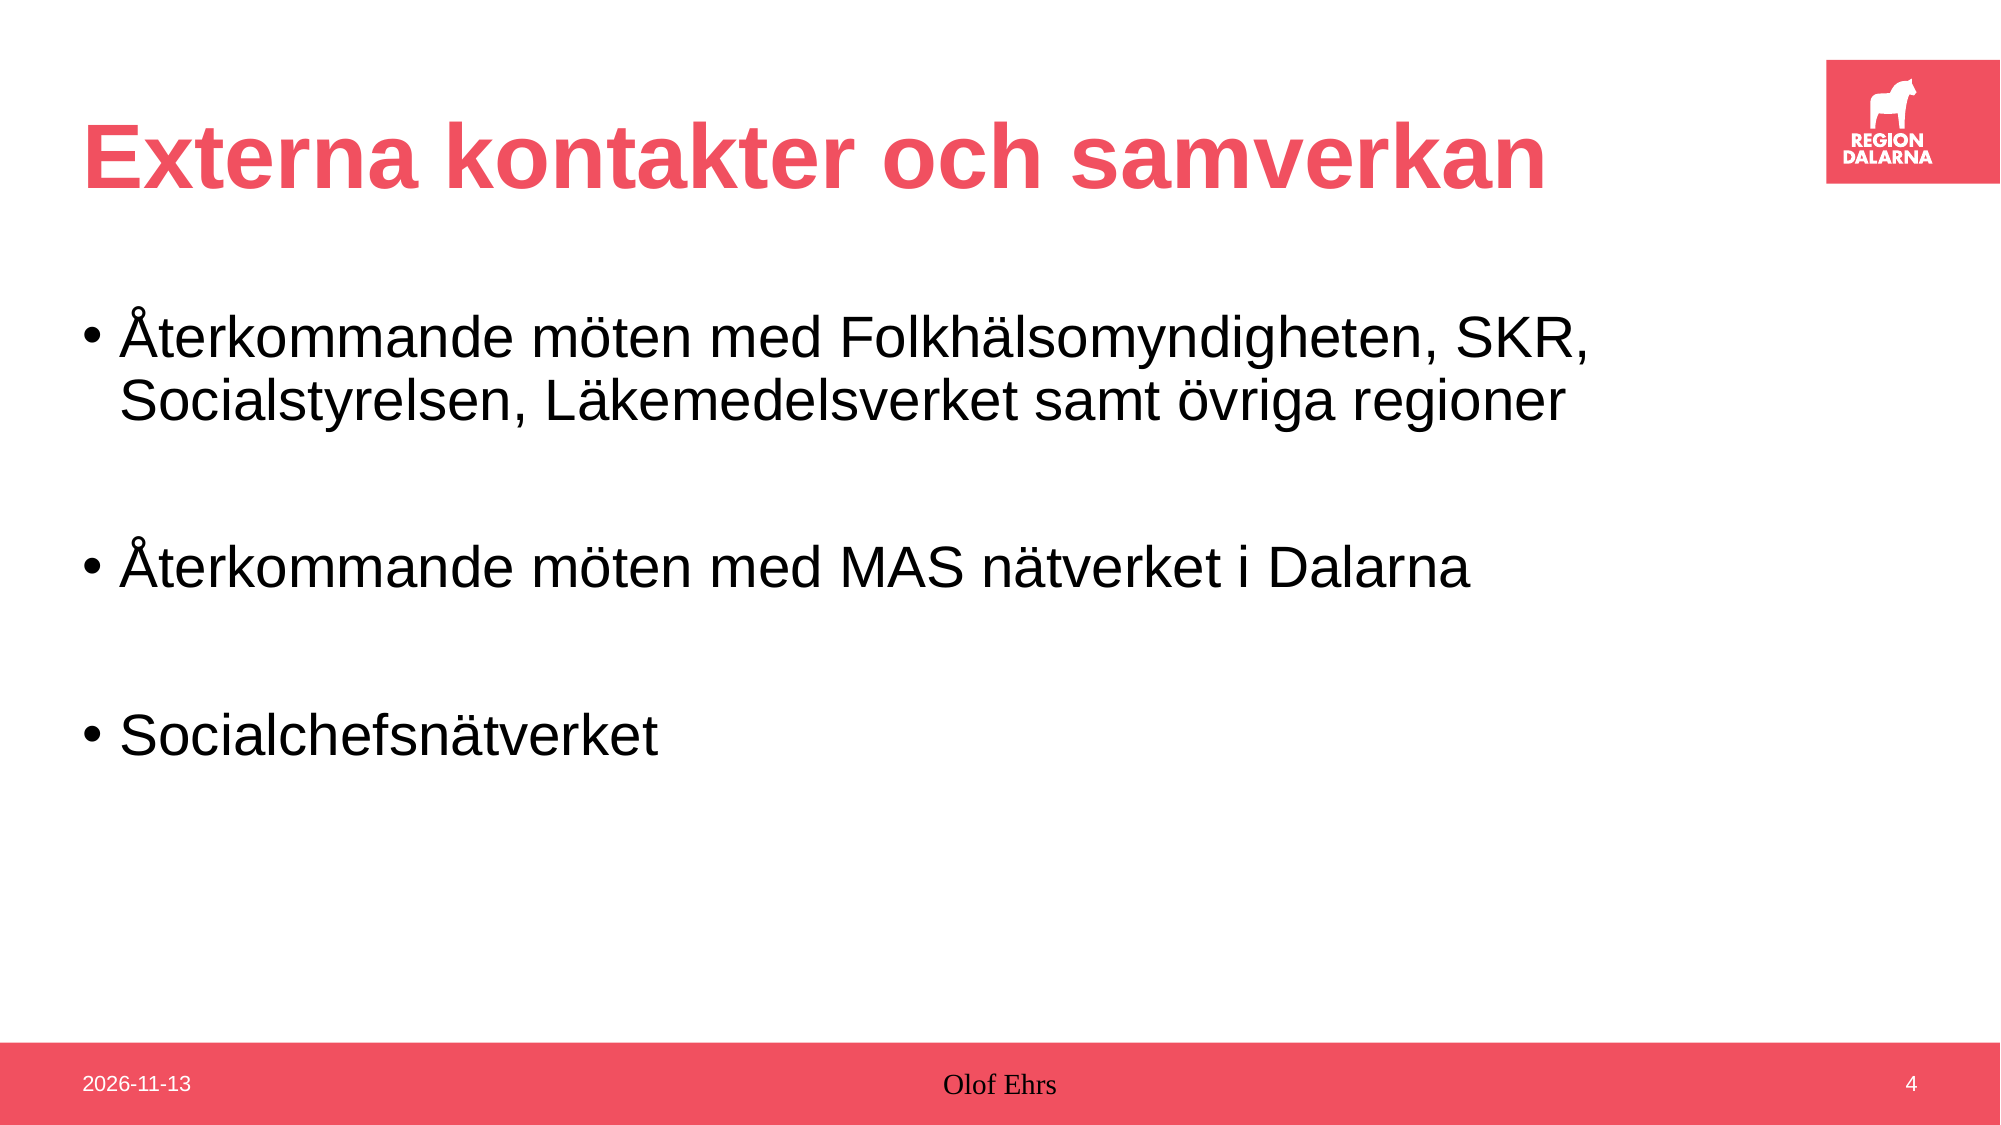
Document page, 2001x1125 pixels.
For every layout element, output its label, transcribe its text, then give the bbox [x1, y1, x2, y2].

footer Olof Ehrs [587, 1042, 1413, 1124]
text_box [67, 59, 1810, 259]
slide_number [67, 1042, 518, 1124]
list Återkommande möten med Folkhälsomyndigheten, SKR, Socialstyrelsen, Läkemedelsverket samt övriga regioner Återkommande möten med MAS nätverket i Dalarna Socialchefsnätverket [67, 299, 1933, 1014]
slide_number 4 [1482, 1042, 1933, 1124]
